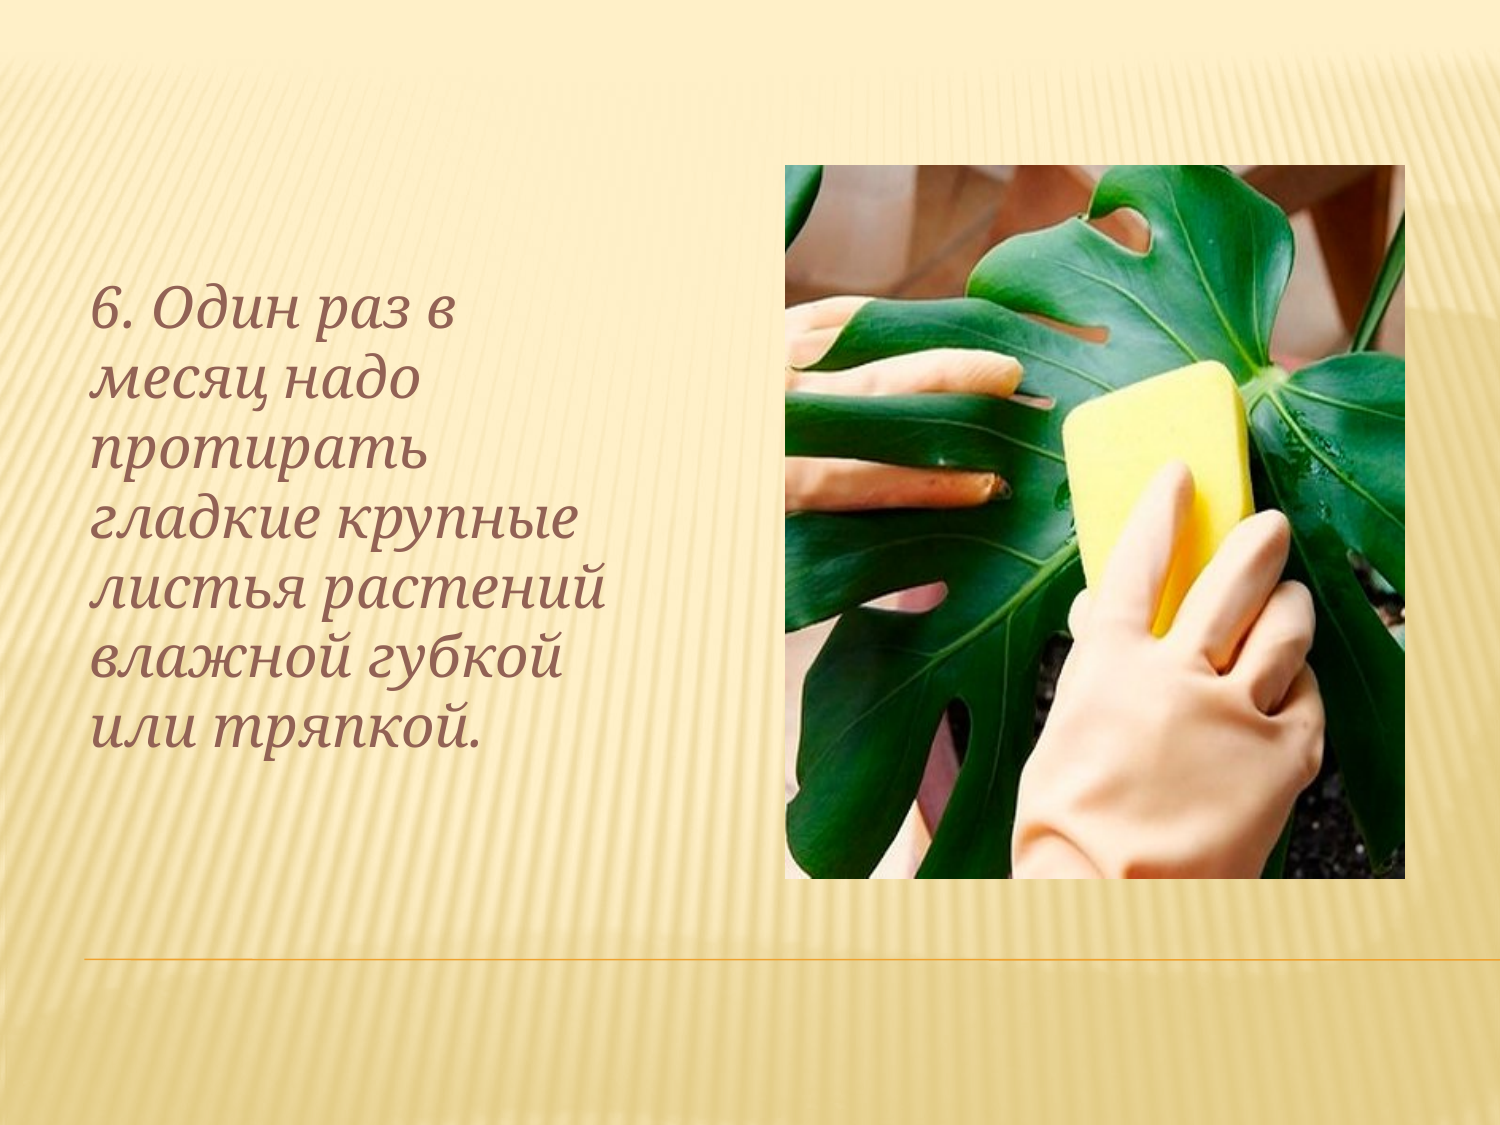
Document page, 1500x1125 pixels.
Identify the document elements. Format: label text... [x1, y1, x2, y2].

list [784, 165, 1406, 880]
list 6. Один раз в месяц надо протирать гладкие крупные листья растений влажной губкой или тряпкой. [75, 99, 657, 888]
